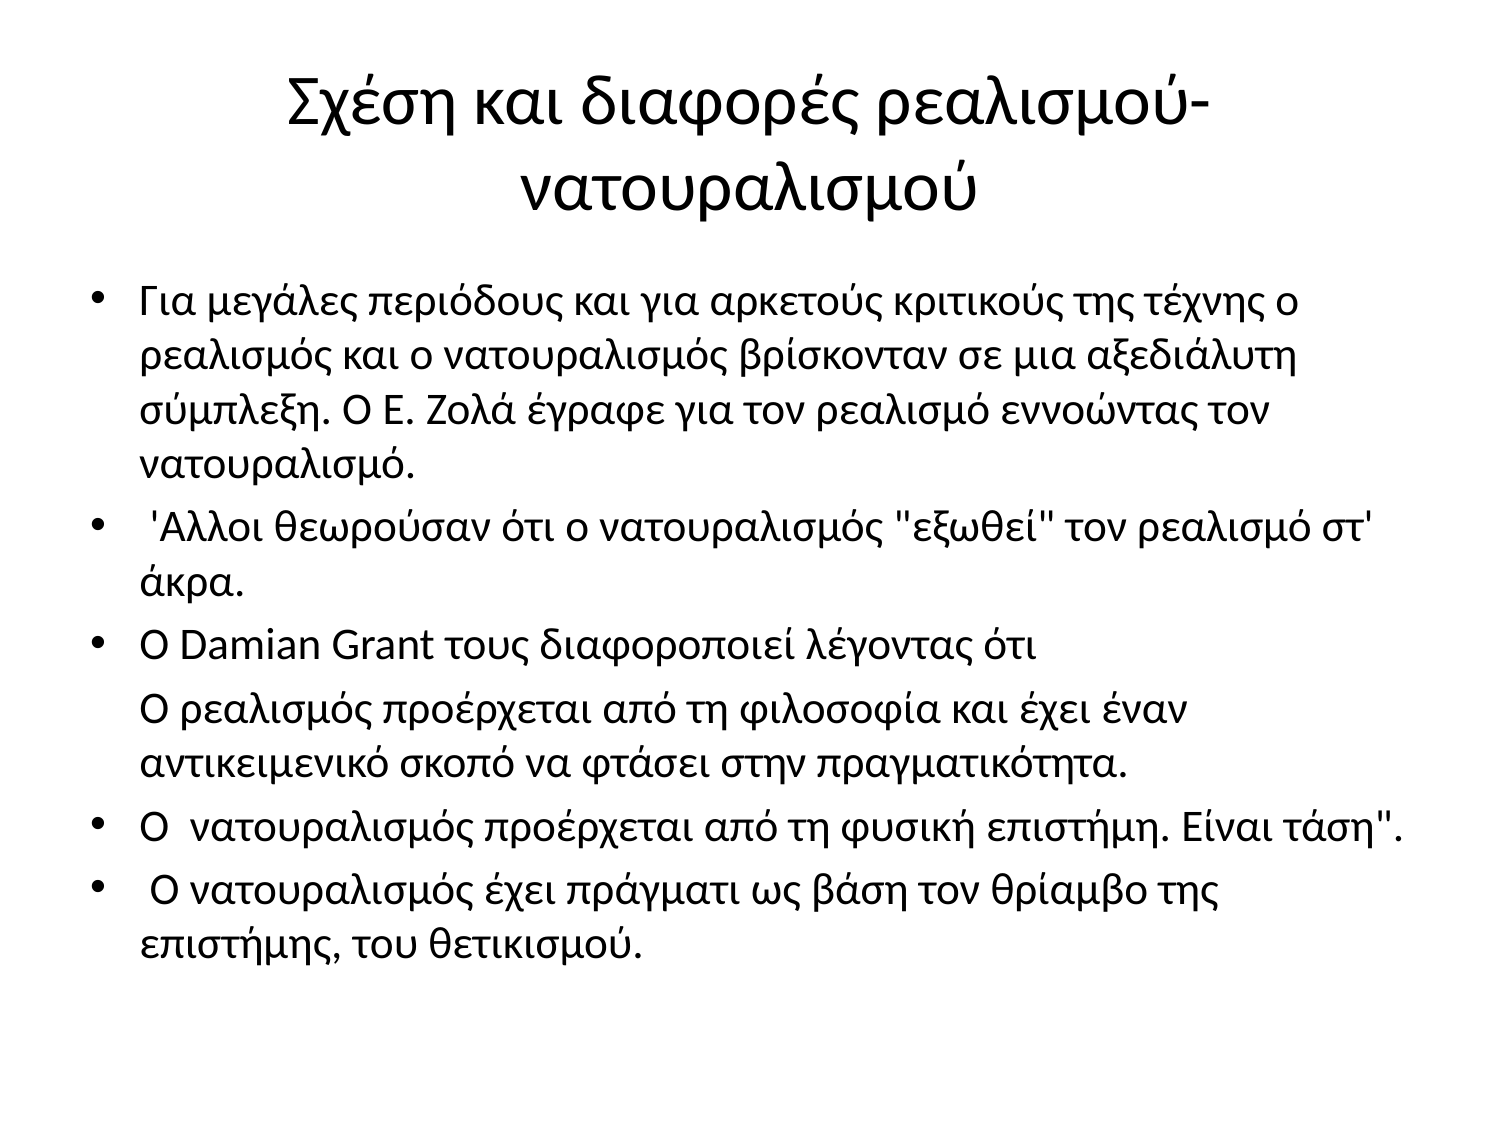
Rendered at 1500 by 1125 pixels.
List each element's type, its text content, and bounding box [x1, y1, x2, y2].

list Για μεγάλες περιόδους και για αρκετούς κριτικούς της τέχνης ο ρεαλισμός και ο νατουραλισμός βρίσκονταν σε μια αξεδιάλυτη σύμπλεξη. Ο Ε. Ζολά έγραφε για τον ρεαλισμό εννοώντας τον νατουραλισμό. 'Αλλοι θεωρούσαν ότι ο νατουραλισμός "εξωθεί" τον ρεαλισμό στ' άκρα. Ο Damian Grant τους διαφοροποιεί λέγοντας ότι Ο ρεαλισμός προέρχεται από τη φιλοσοφία και έχει έναν αντικειμενικό σκοπό να φτάσει στην πραγματικότητα. Ο νατουραλισμός προέρχεται από τη φυσική επιστήμη. Είναι τάση". Ο νατουραλισμός έχει πράγματι ως βάση τον θρίαμβο της επιστήμης, του θετικισμού. [75, 262, 1425, 1005]
title Σχέση και διαφορές ρεαλισμού-νατουραλισμού [75, 45, 1425, 233]
